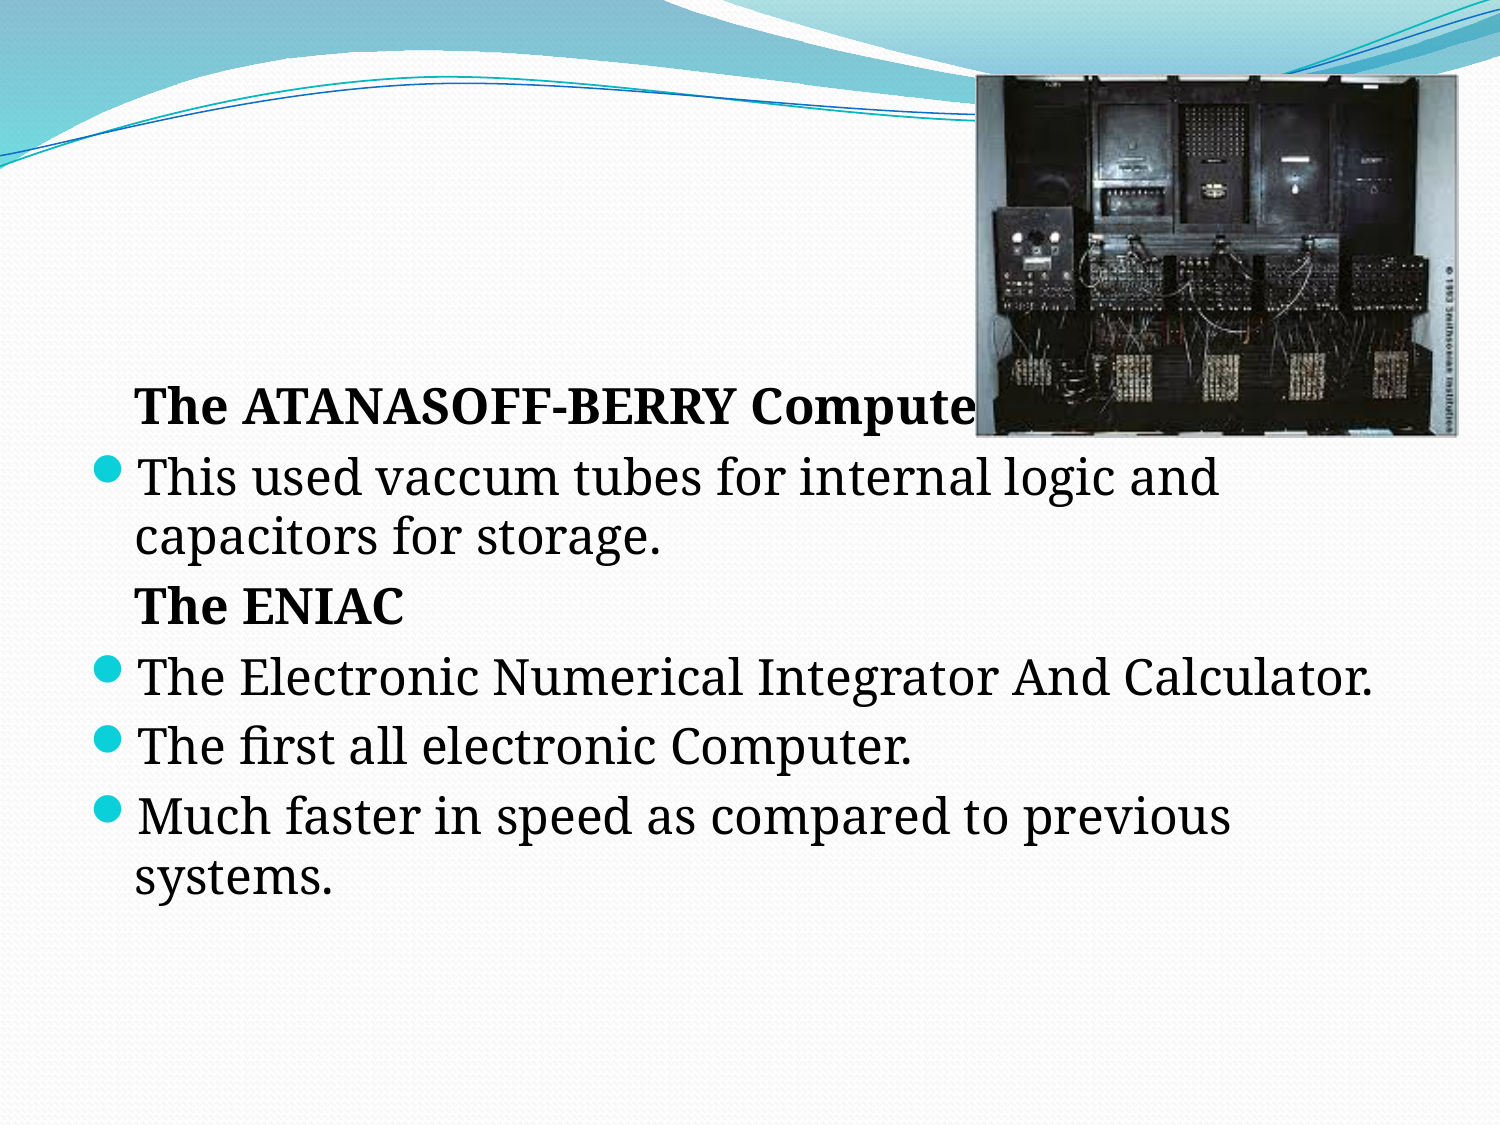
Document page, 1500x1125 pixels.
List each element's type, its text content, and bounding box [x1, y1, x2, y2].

list The ATANASOFF-BERRY Computer This used vaccum tubes for internal logic and capacitors for storage. The ENIAC The Electronic Numerical Integrator And Calculator. The first all electronic Computer. Much faster in speed as compared to previous systems. [75, 362, 1425, 1083]
picture [974, 74, 1460, 438]
